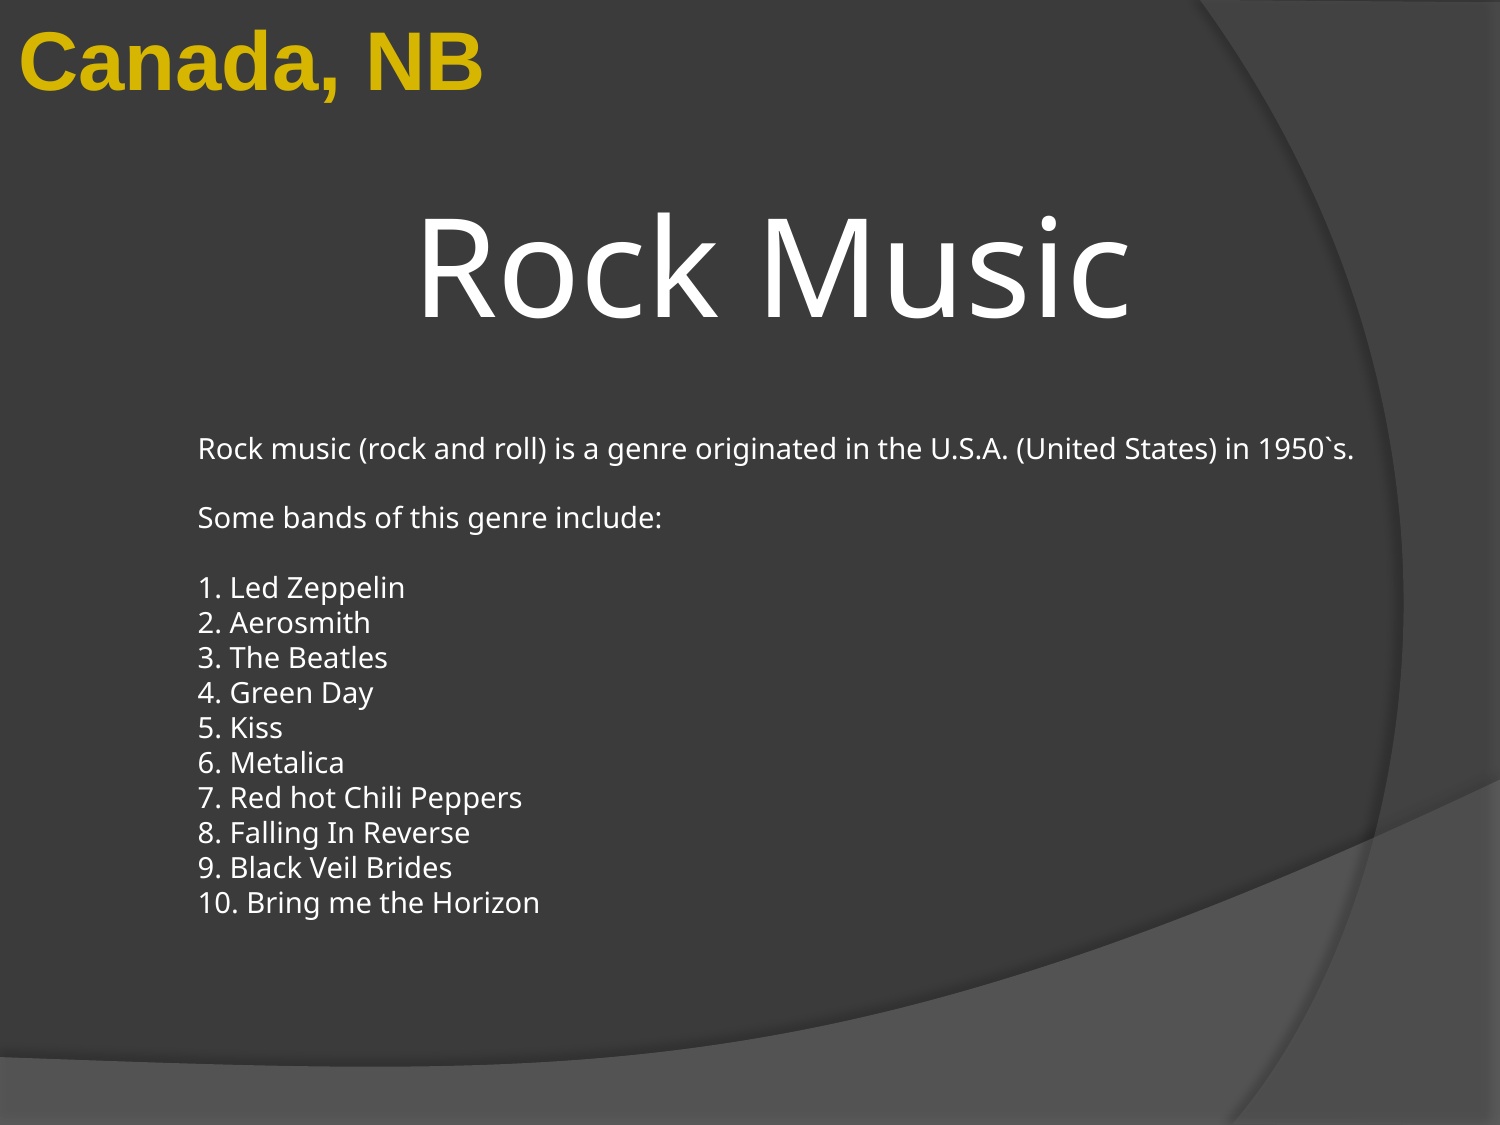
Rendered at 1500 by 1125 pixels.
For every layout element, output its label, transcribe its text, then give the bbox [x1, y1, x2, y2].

text_box Canada, NB [0, 0, 504, 115]
text_box Rock Music Rock music (rock and roll) is a genre originated in the U.S.A. (United States) in 1950`s. Some bands of this genre include: 1. Led Zeppelin 2. Aerosmith 3. The Beatles 4. Green Day 5. Kiss 6. Metalica 7. Red hot Chili Peppers 8. Falling In Reverse 9. Black Veil Brides 10. Bring me the Horizon [182, 172, 1463, 927]
